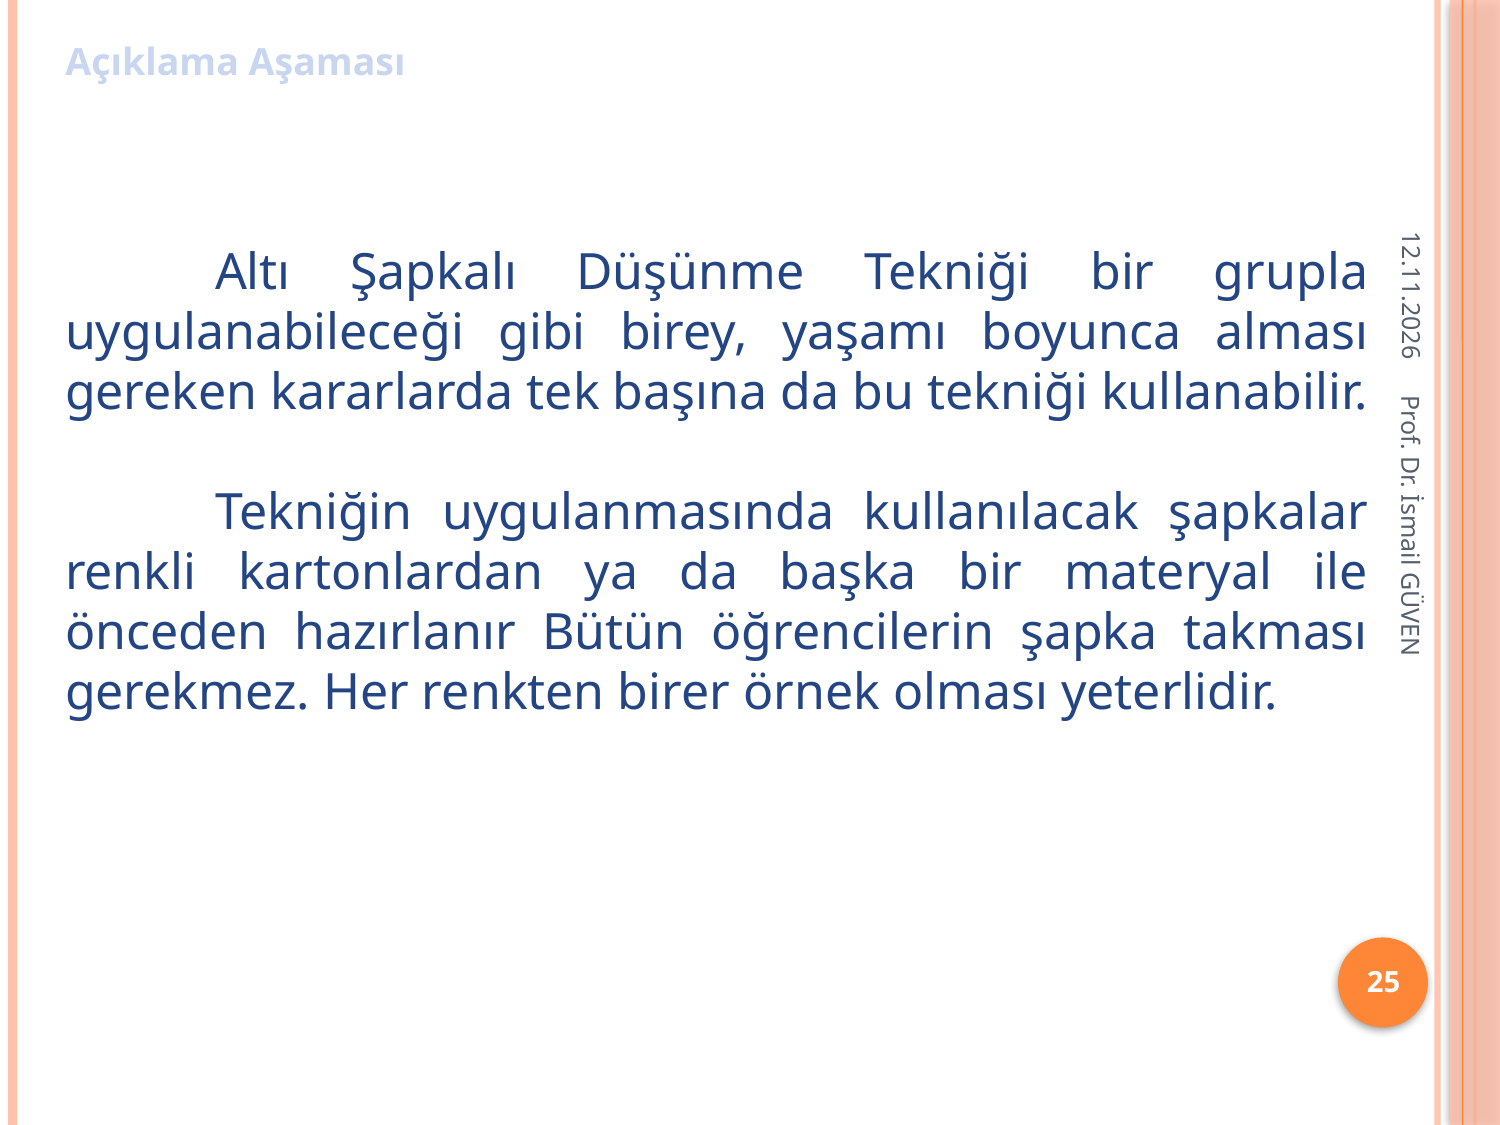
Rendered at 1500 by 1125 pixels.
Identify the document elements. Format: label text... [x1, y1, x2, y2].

text_box Açıklama Aşaması [50, 30, 1199, 91]
text_box Altı Şapkalı Düşünme Tekniği bir grupla uygulanabileceği gibi birey, yaşamı boyunca alması gereken kararlarda tek başına da bu tekniği kullanabilir. Tekniğin uygulanmasında kullanılacak şapkalar renkli kartonlardan ya da başka bir materyal ile önceden hazırlanır Bütün öğrencilerin şapka takması gerekmez. Her renkten birer örnek olması yeterlidir. [50, 231, 1384, 787]
slide_number 25 [1333, 940, 1434, 1027]
footer Prof. Dr. İsmail GÜVEN [1379, 380, 1440, 906]
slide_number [1378, 43, 1442, 374]
